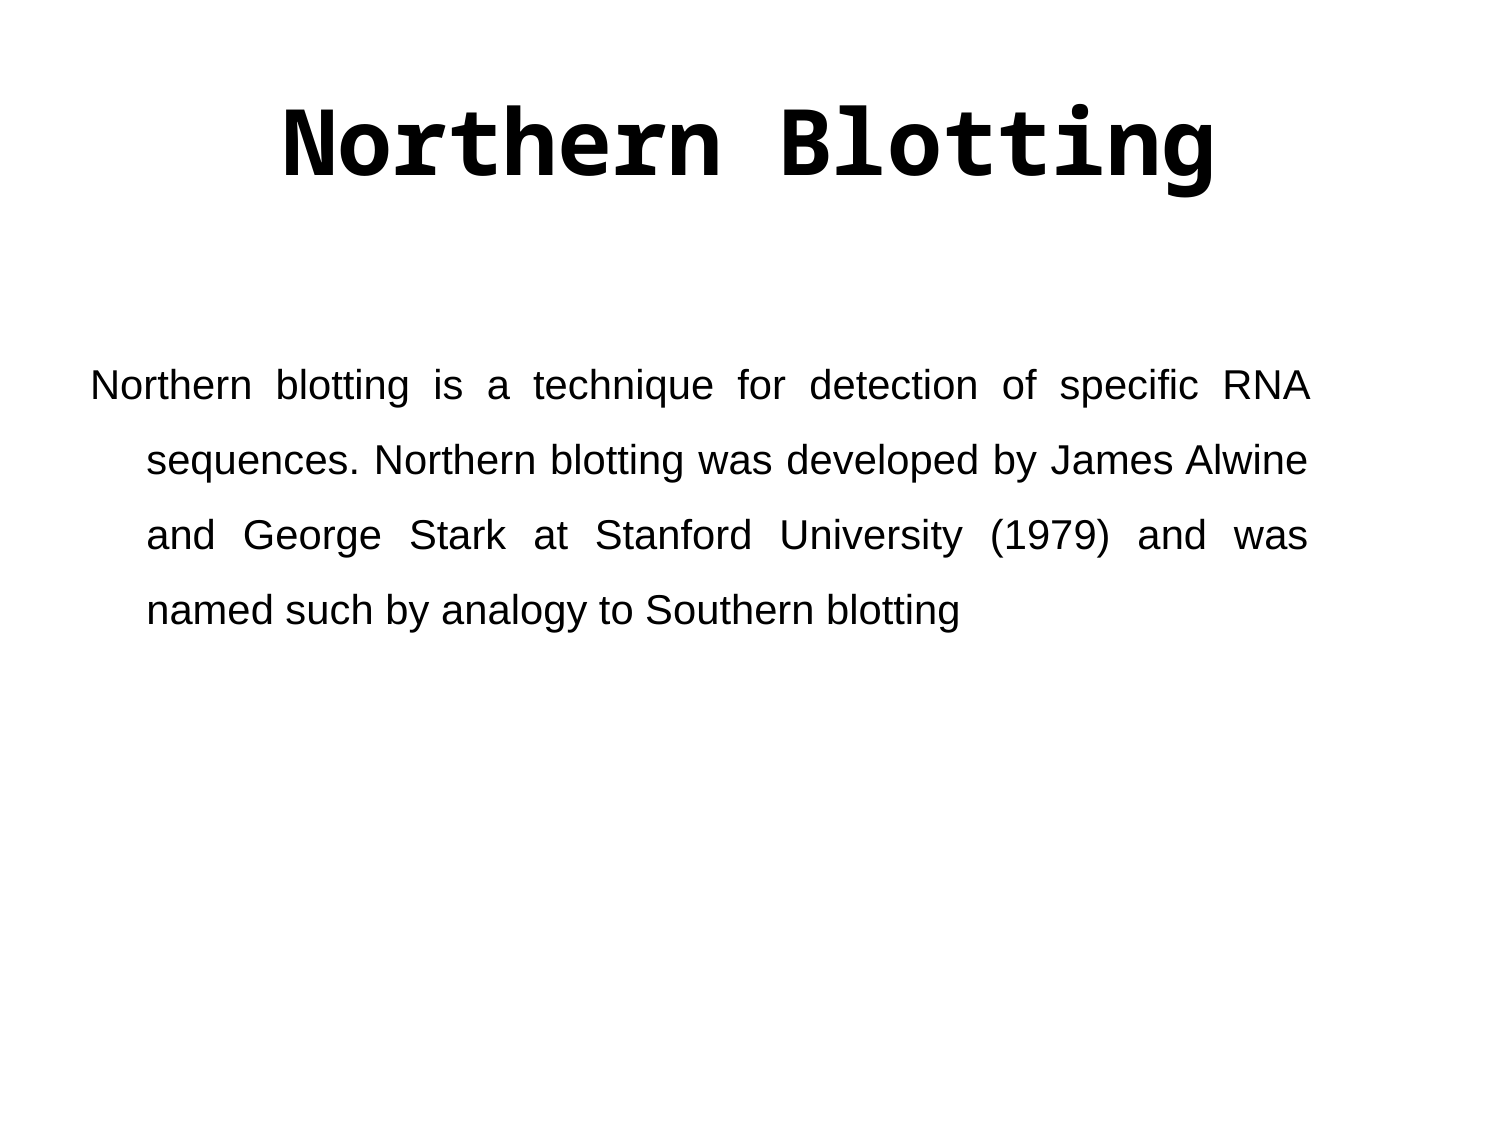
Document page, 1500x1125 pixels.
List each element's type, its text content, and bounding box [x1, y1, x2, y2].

list Northern blotting is a technique for detection of specific RNA sequences. Northern blotting was developed by James Alwine and George Stark at Stanford University (1979) and was named such by analogy to Southern blotting [75, 324, 1325, 1000]
title Northern Blotting [75, 45, 1425, 233]
